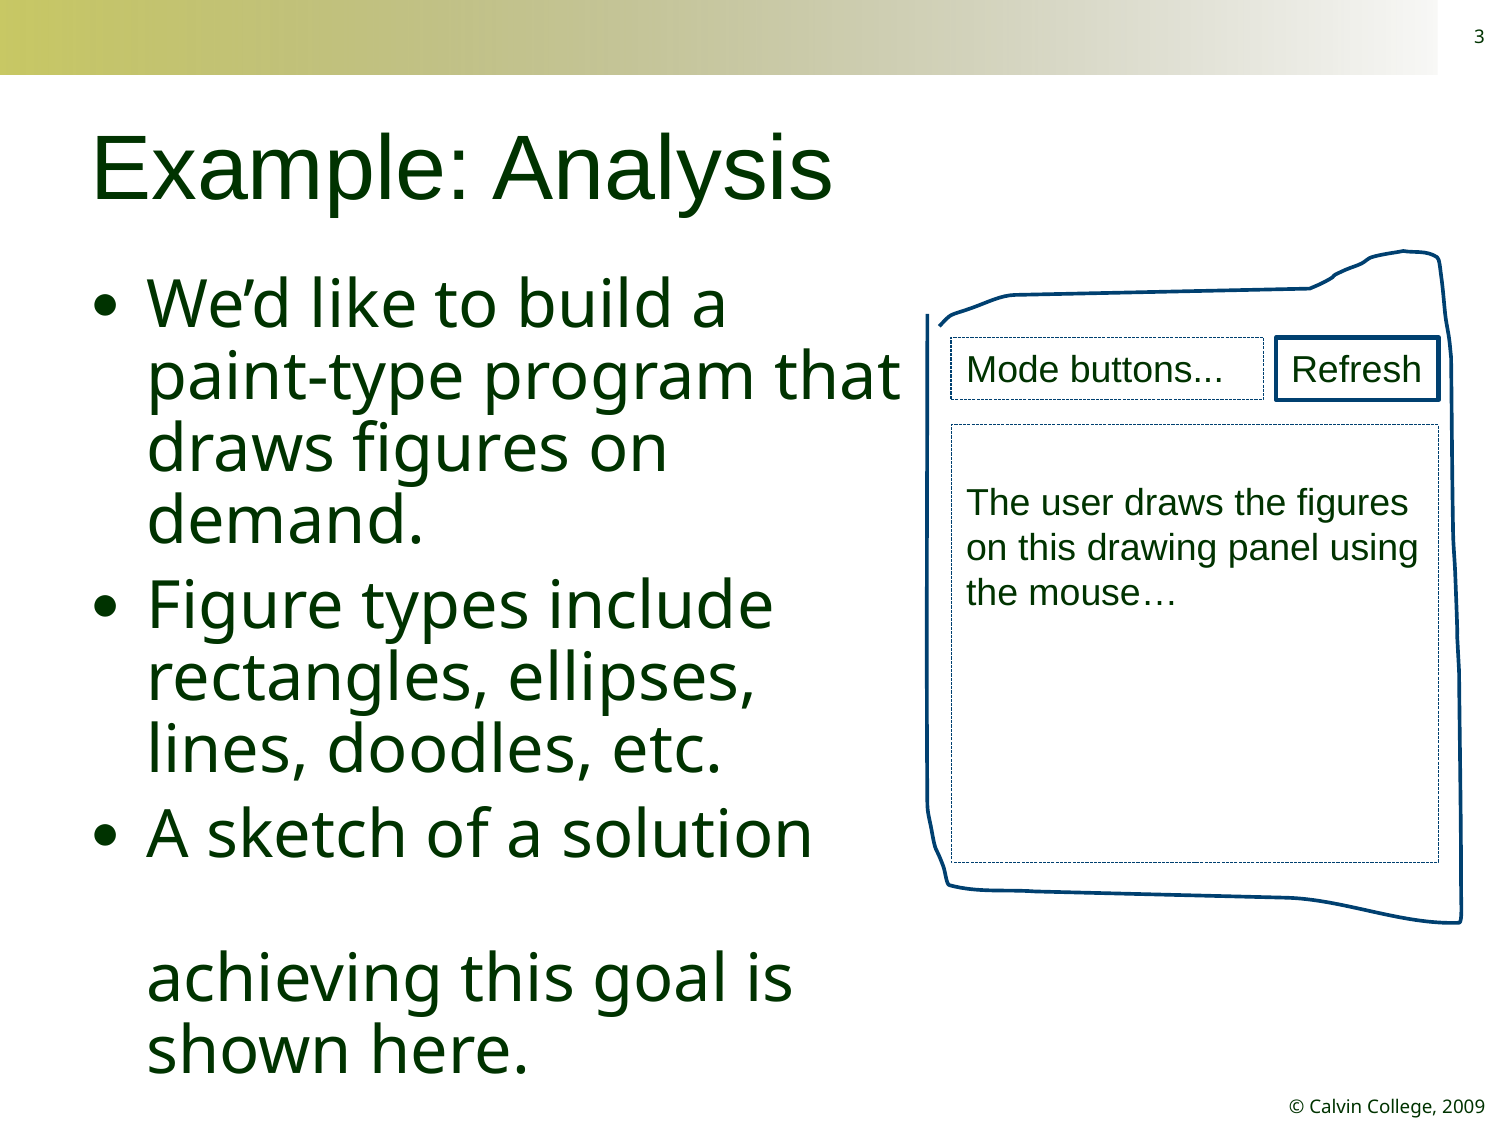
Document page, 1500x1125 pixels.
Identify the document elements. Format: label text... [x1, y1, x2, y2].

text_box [925, 249, 1463, 926]
list We’d like to build a paint-type program that draws figures on demand. Figure types include rectangles, ellipses, lines, doodles, etc. A sketch of a solution achieving this goal is shown here. [74, 262, 920, 876]
title Example: Analysis [74, 74, 1426, 251]
slide_number 3 [1437, 0, 1500, 76]
